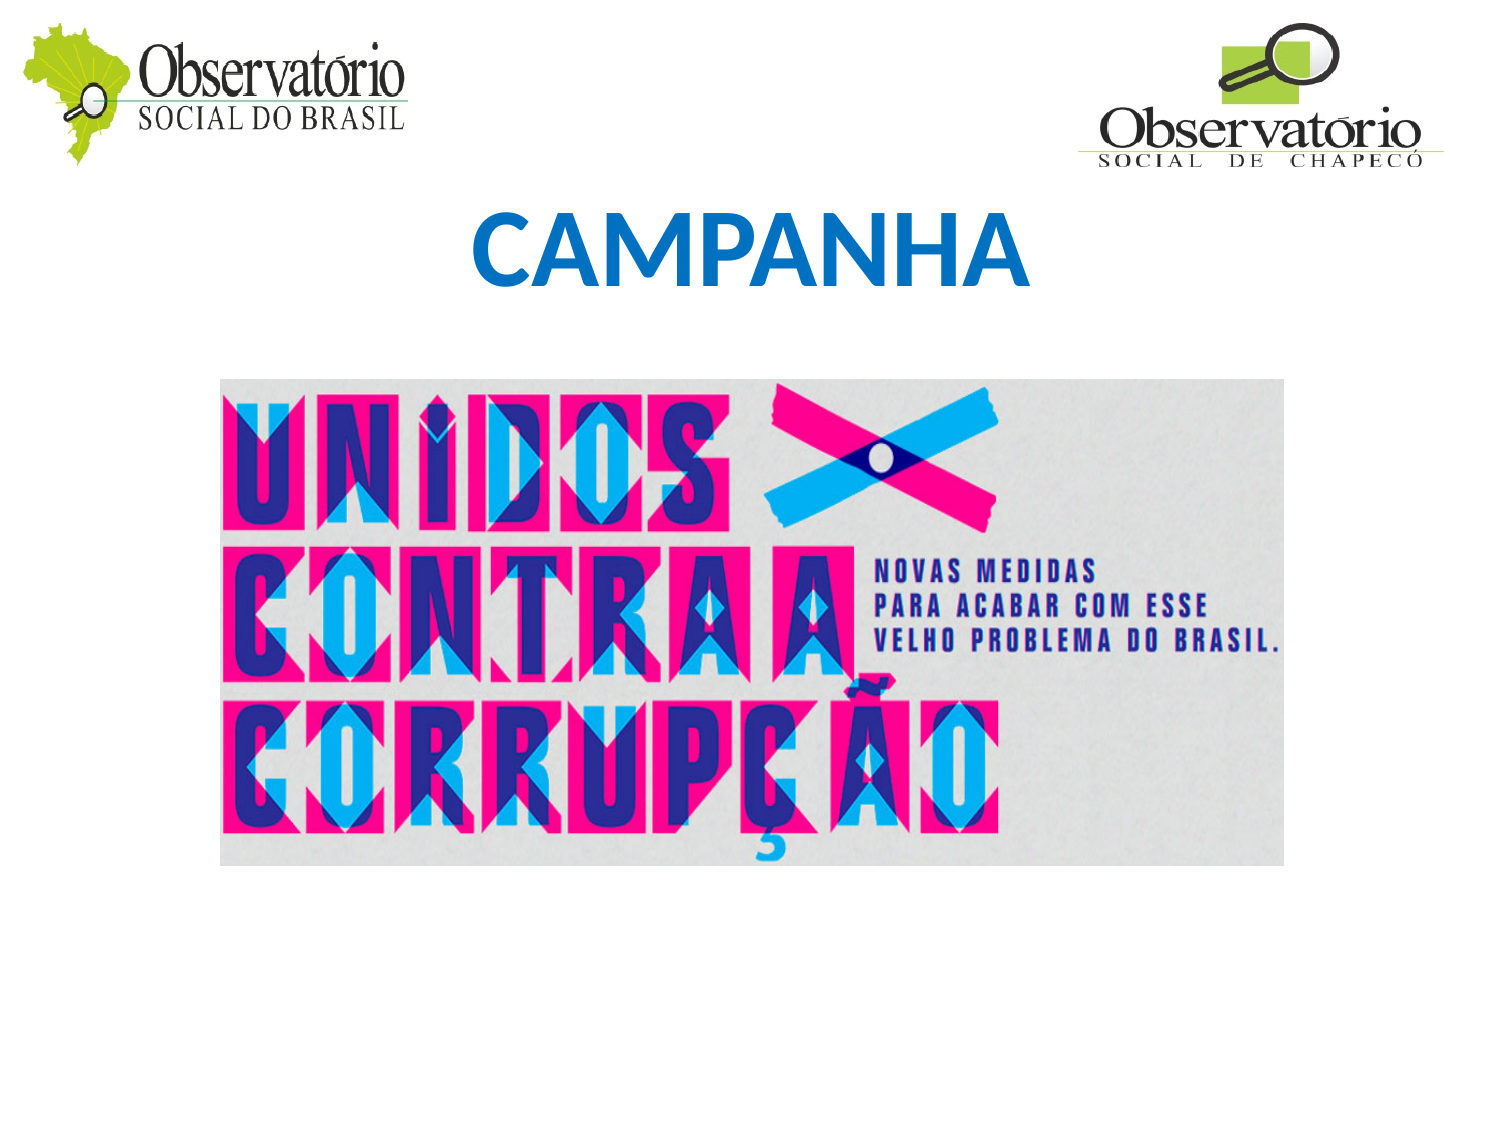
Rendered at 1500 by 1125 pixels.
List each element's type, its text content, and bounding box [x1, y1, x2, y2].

picture [23, 23, 408, 167]
picture [1078, 23, 1444, 167]
text_box CAMPANHA [456, 166, 1047, 316]
picture [219, 379, 1284, 866]
